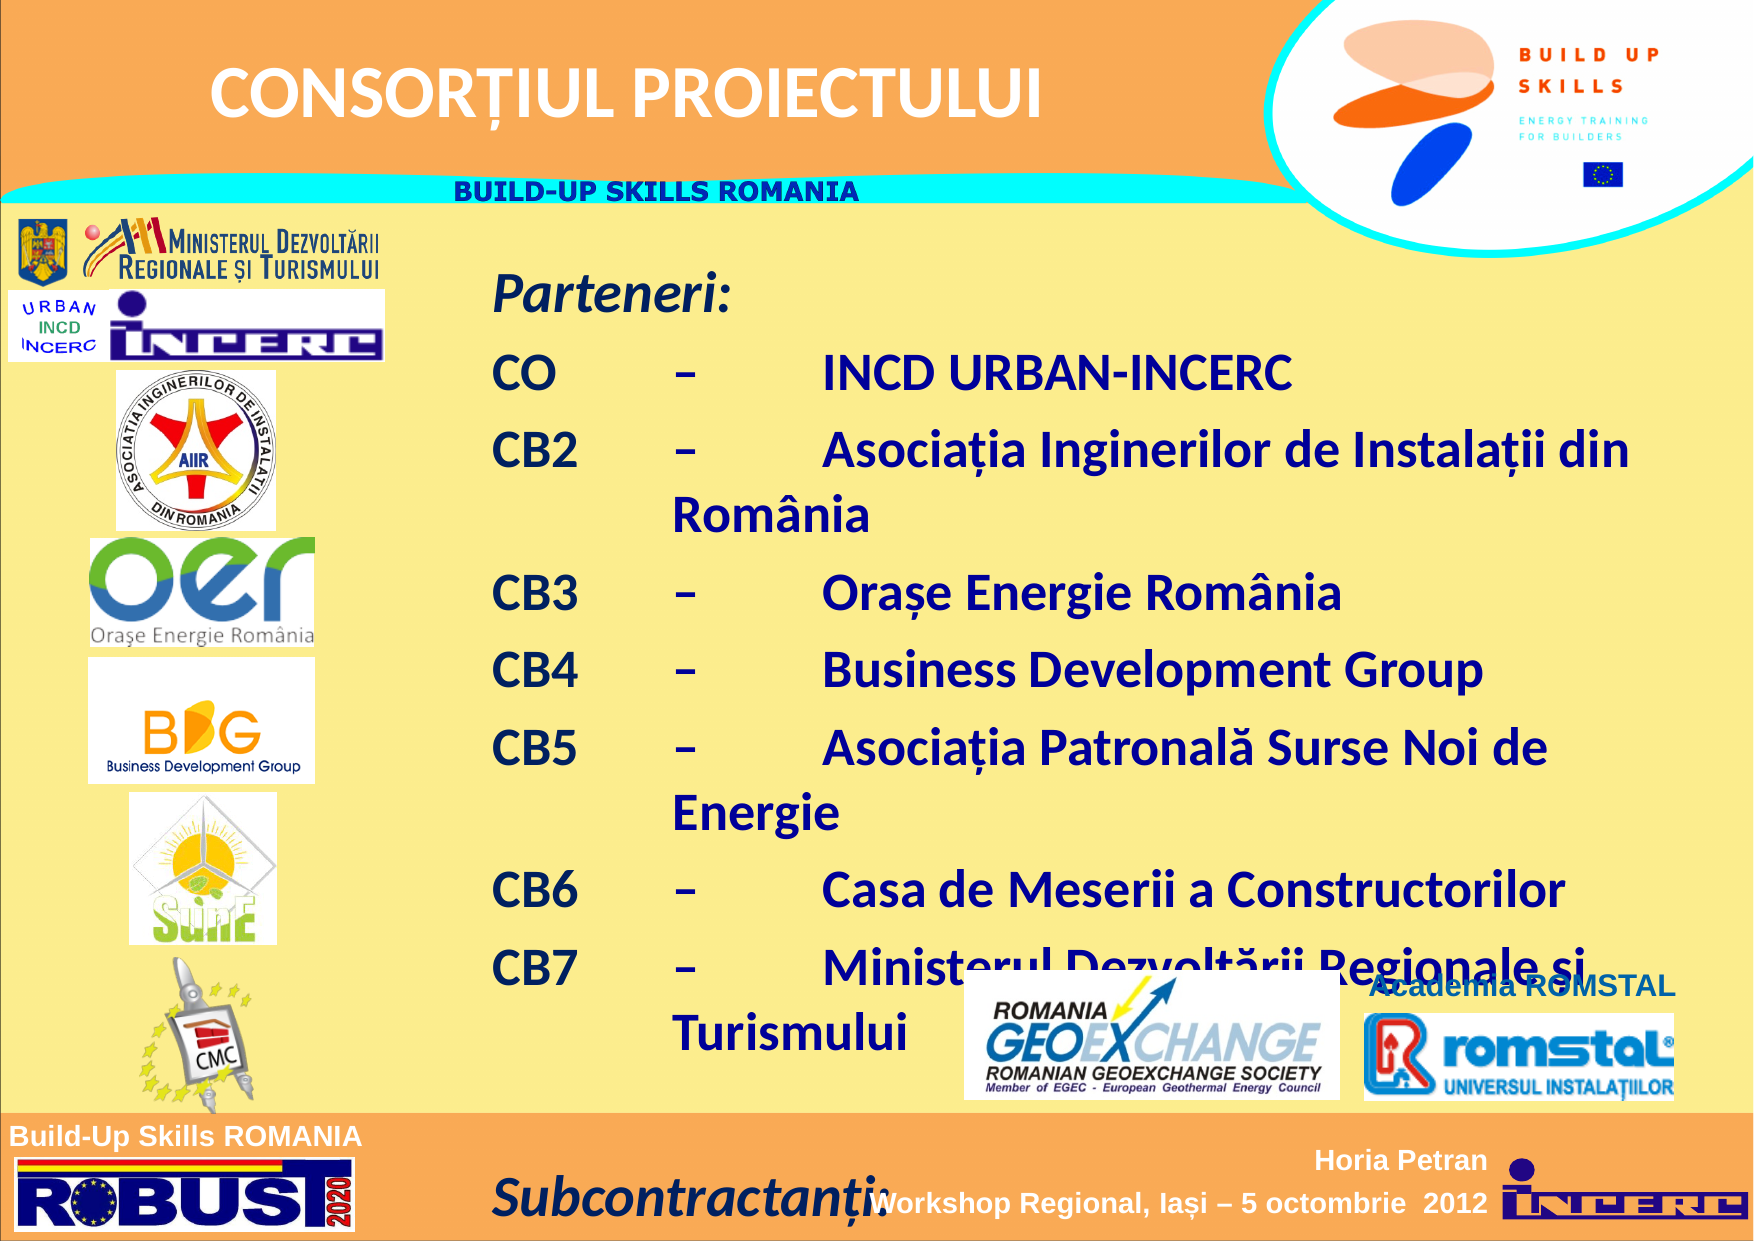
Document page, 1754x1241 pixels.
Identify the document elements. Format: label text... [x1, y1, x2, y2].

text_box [1501, 1157, 1750, 1221]
text_box Horia Petran Workshop Regional, Iași – 5 octombrie 2012 [389, 1137, 1504, 1232]
text_box Parteneri: CO – INCD URBAN-INCERC CB2 – Asociația Inginerilor de Instalații din România CB3 – Orașe Energie România CB4 – Business Development Group CB5 – Asociația Patronală Surse Noi de Energie CB6 – Casa de Meserii a Constructorilor CB7 – Ministerul Dezvoltării Regionale și Turismului Subcontractanți: [376, 245, 1727, 1133]
text_box Academia ROMSTAL [1353, 957, 1692, 1010]
text_box Build-Up Skills ROMANIA [0, 1113, 402, 1158]
text_box CONSORȚIUL PROIECTULUI [86, 7, 1169, 169]
picture [0, 0, 1754, 1241]
picture [1363, 1013, 1674, 1101]
picture [963, 970, 1340, 1100]
